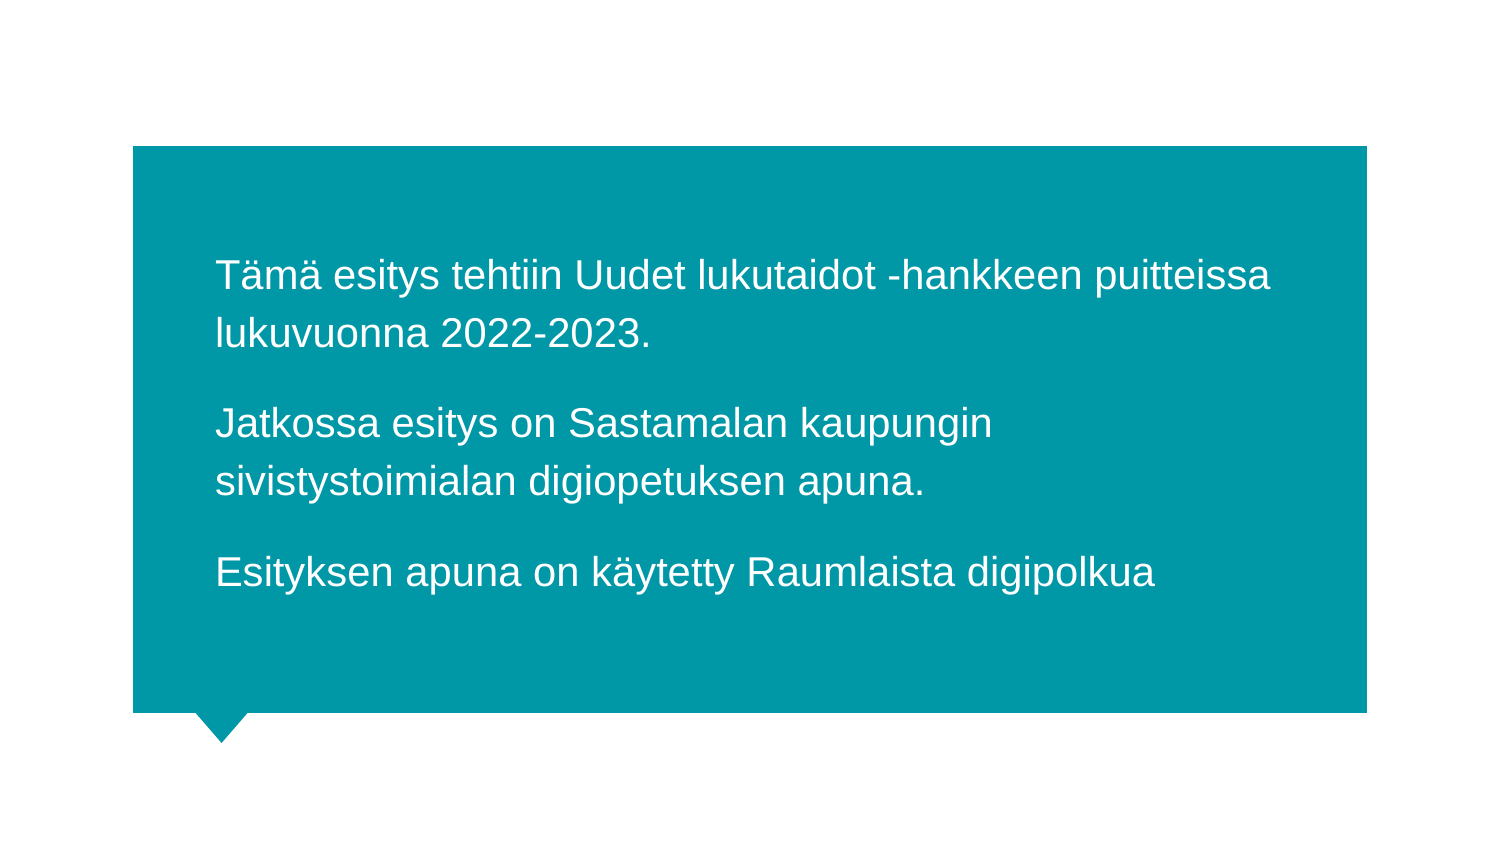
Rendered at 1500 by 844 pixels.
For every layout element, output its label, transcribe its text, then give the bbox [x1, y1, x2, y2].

list Tämä esitys tehtiin Uudet lukutaidot -hankkeen puitteissa lukuvuonna 2022-2023. Jatkossa esitys on Sastamalan kaupungin sivistystoimialan digiopetuksen apuna. Esityksen apuna on käytetty Raumlaista digipolkua [200, 225, 1300, 730]
